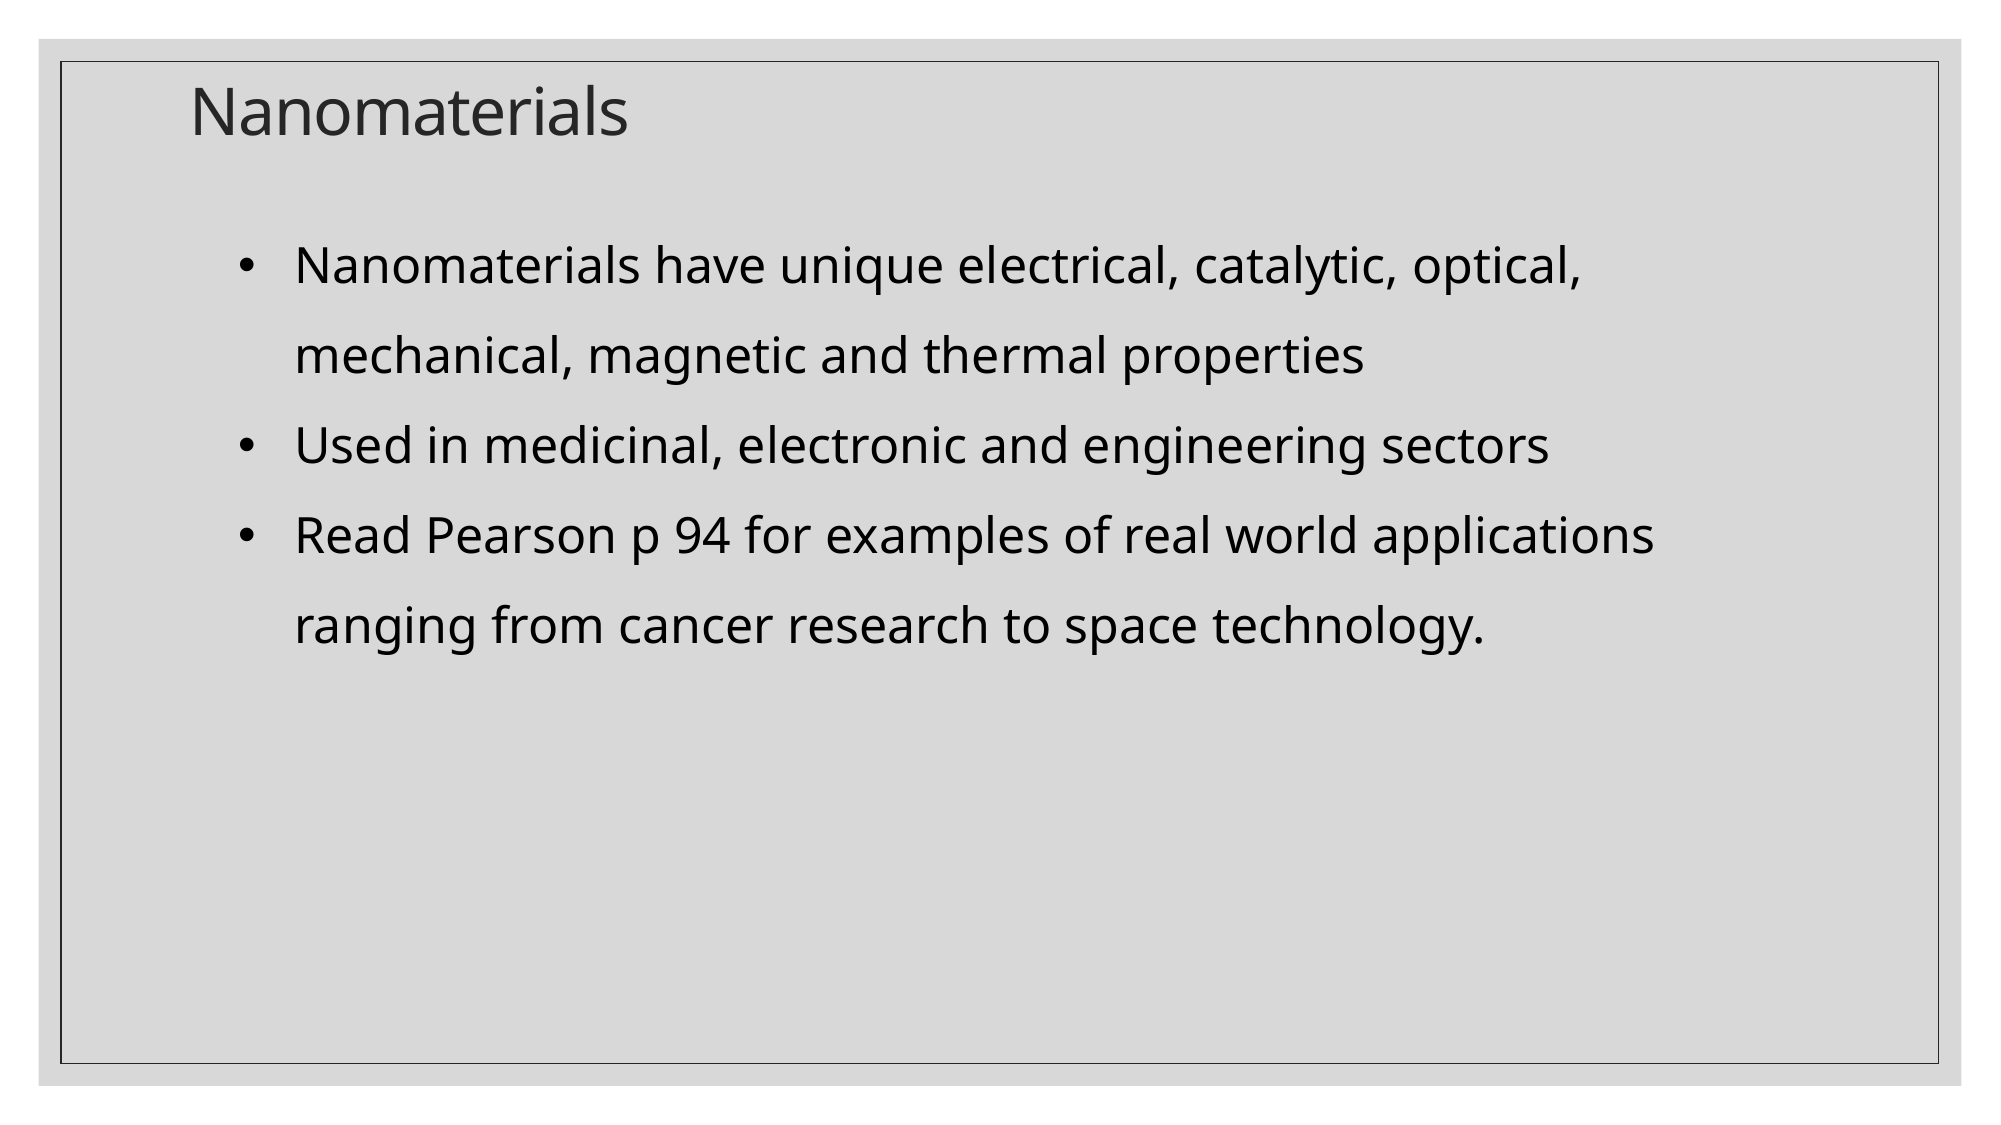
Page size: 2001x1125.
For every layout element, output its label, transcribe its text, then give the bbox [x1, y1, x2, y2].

text_box Nanomaterials have unique electrical, catalytic, optical, mechanical, magnetic and thermal properties Used in medicinal, electronic and engineering sectors Read Pearson p 94 for examples of real world applications ranging from cancer research to space technology. [223, 196, 1797, 662]
title Nanomaterials [174, 70, 1825, 158]
